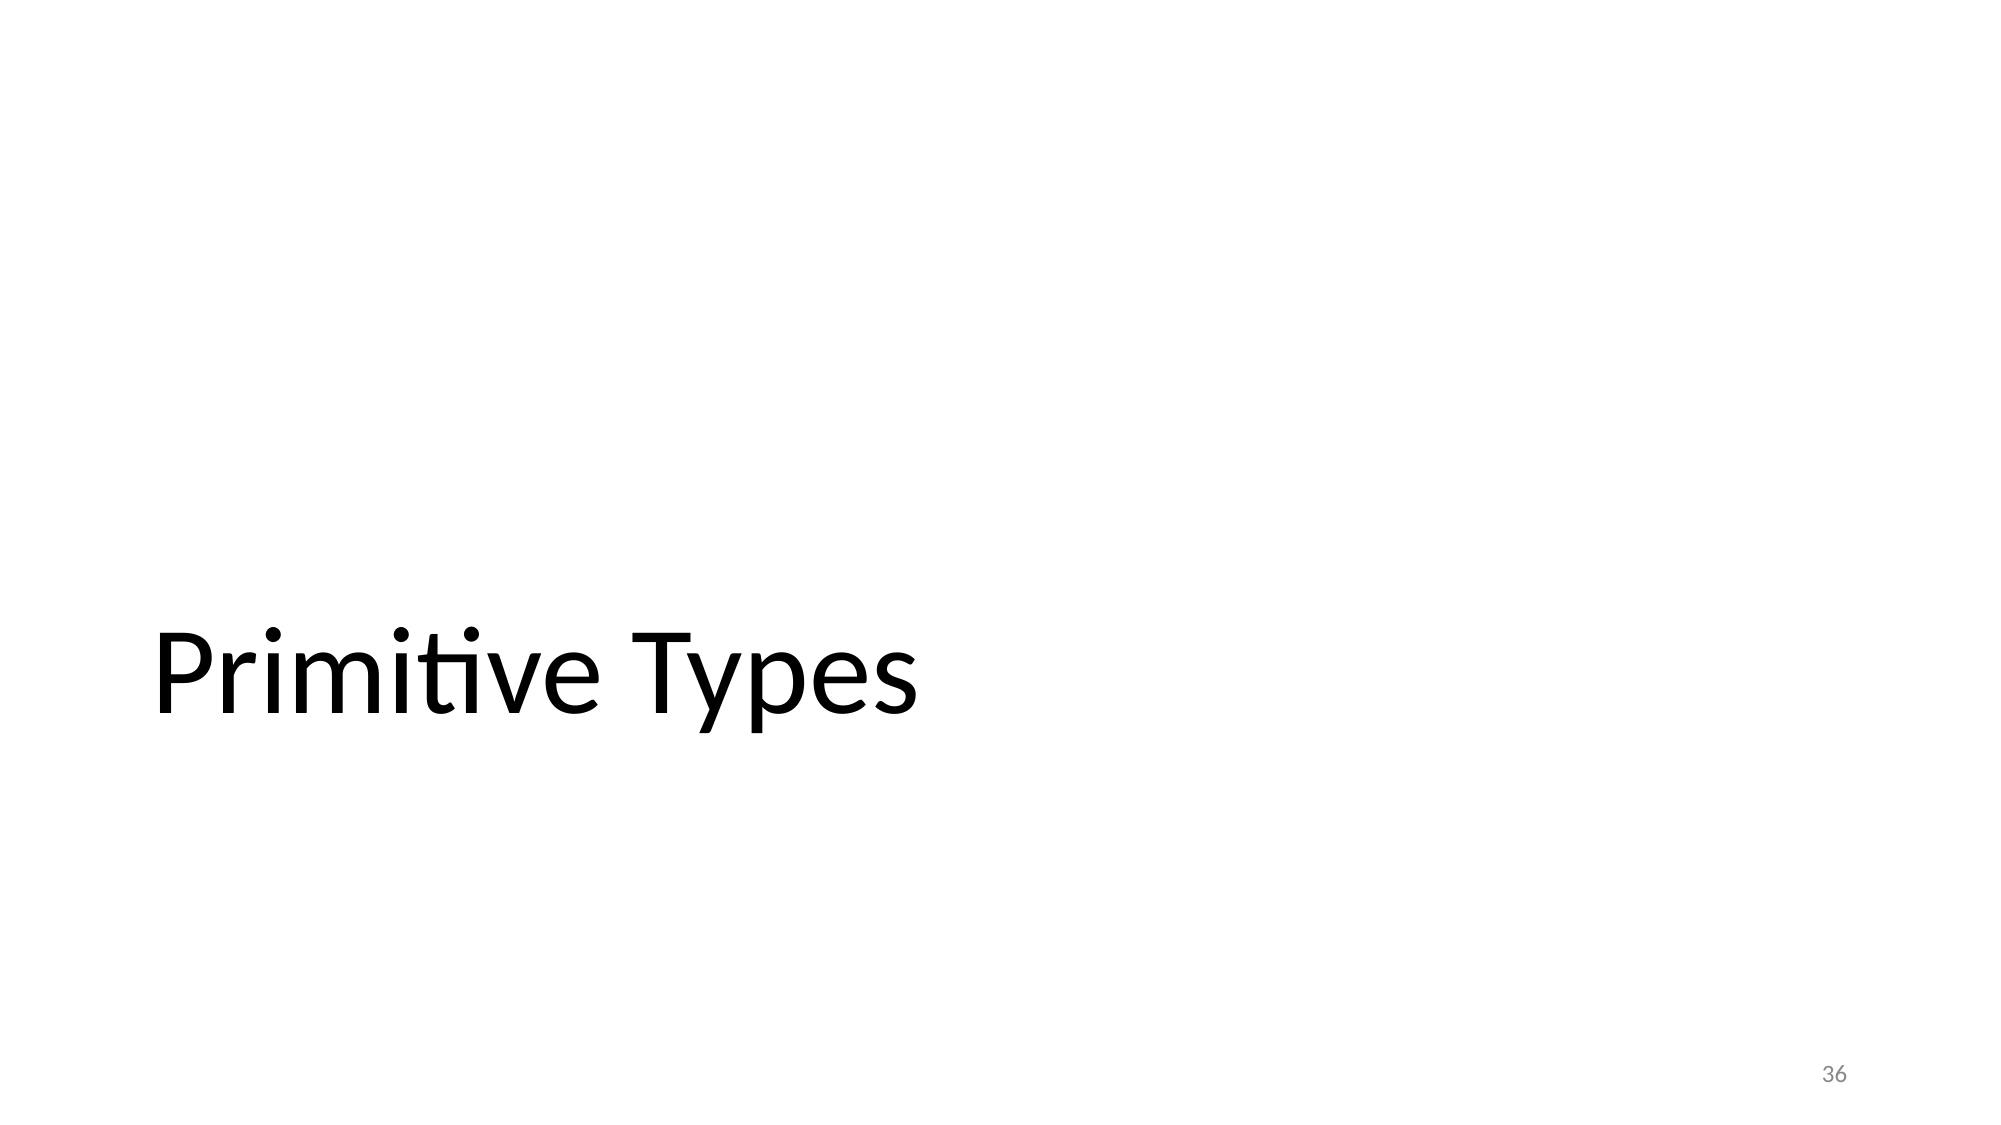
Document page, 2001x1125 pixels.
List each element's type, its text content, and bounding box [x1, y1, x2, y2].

title Primitive Types [136, 280, 1862, 749]
slide_number 37 [1412, 1042, 1863, 1103]
